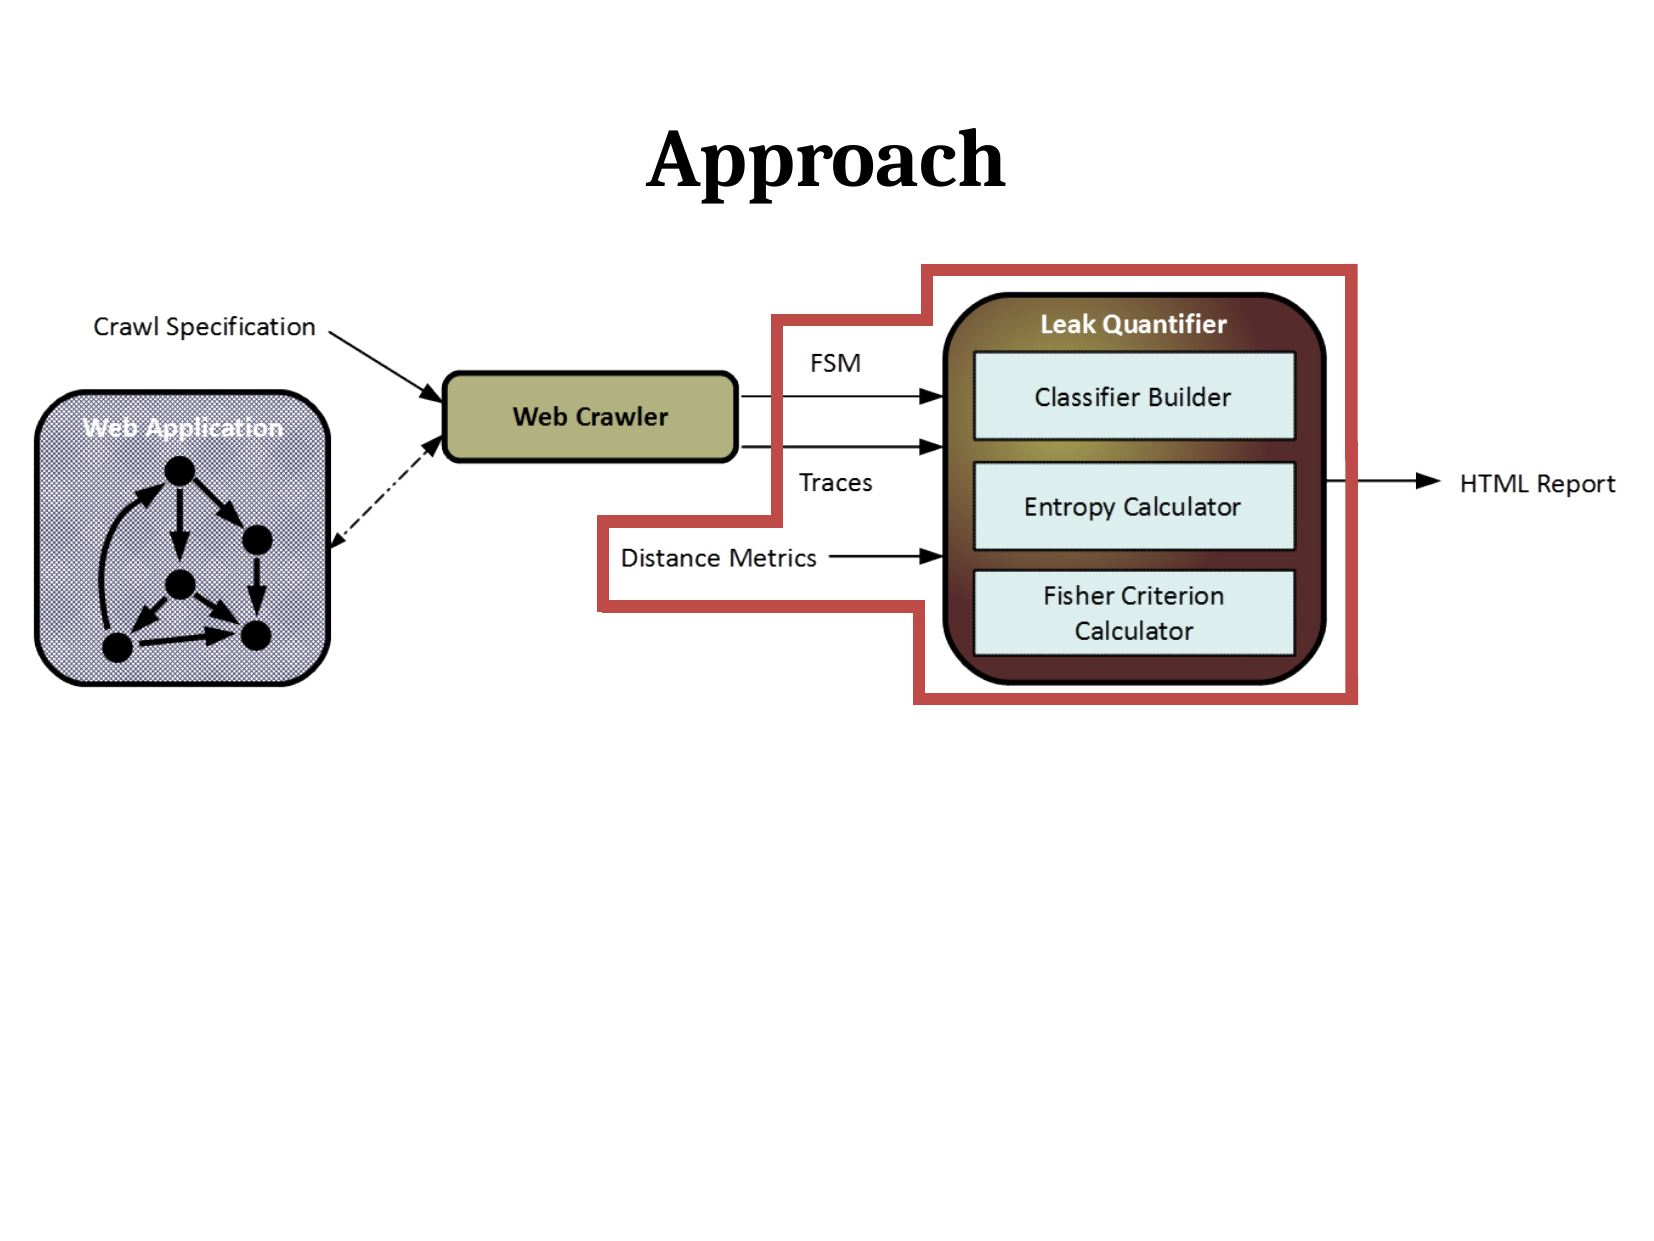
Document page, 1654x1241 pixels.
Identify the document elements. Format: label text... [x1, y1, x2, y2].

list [1357, 282, 1654, 696]
title Approach [82, 49, 1571, 257]
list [0, 282, 922, 696]
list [607, 282, 1345, 696]
